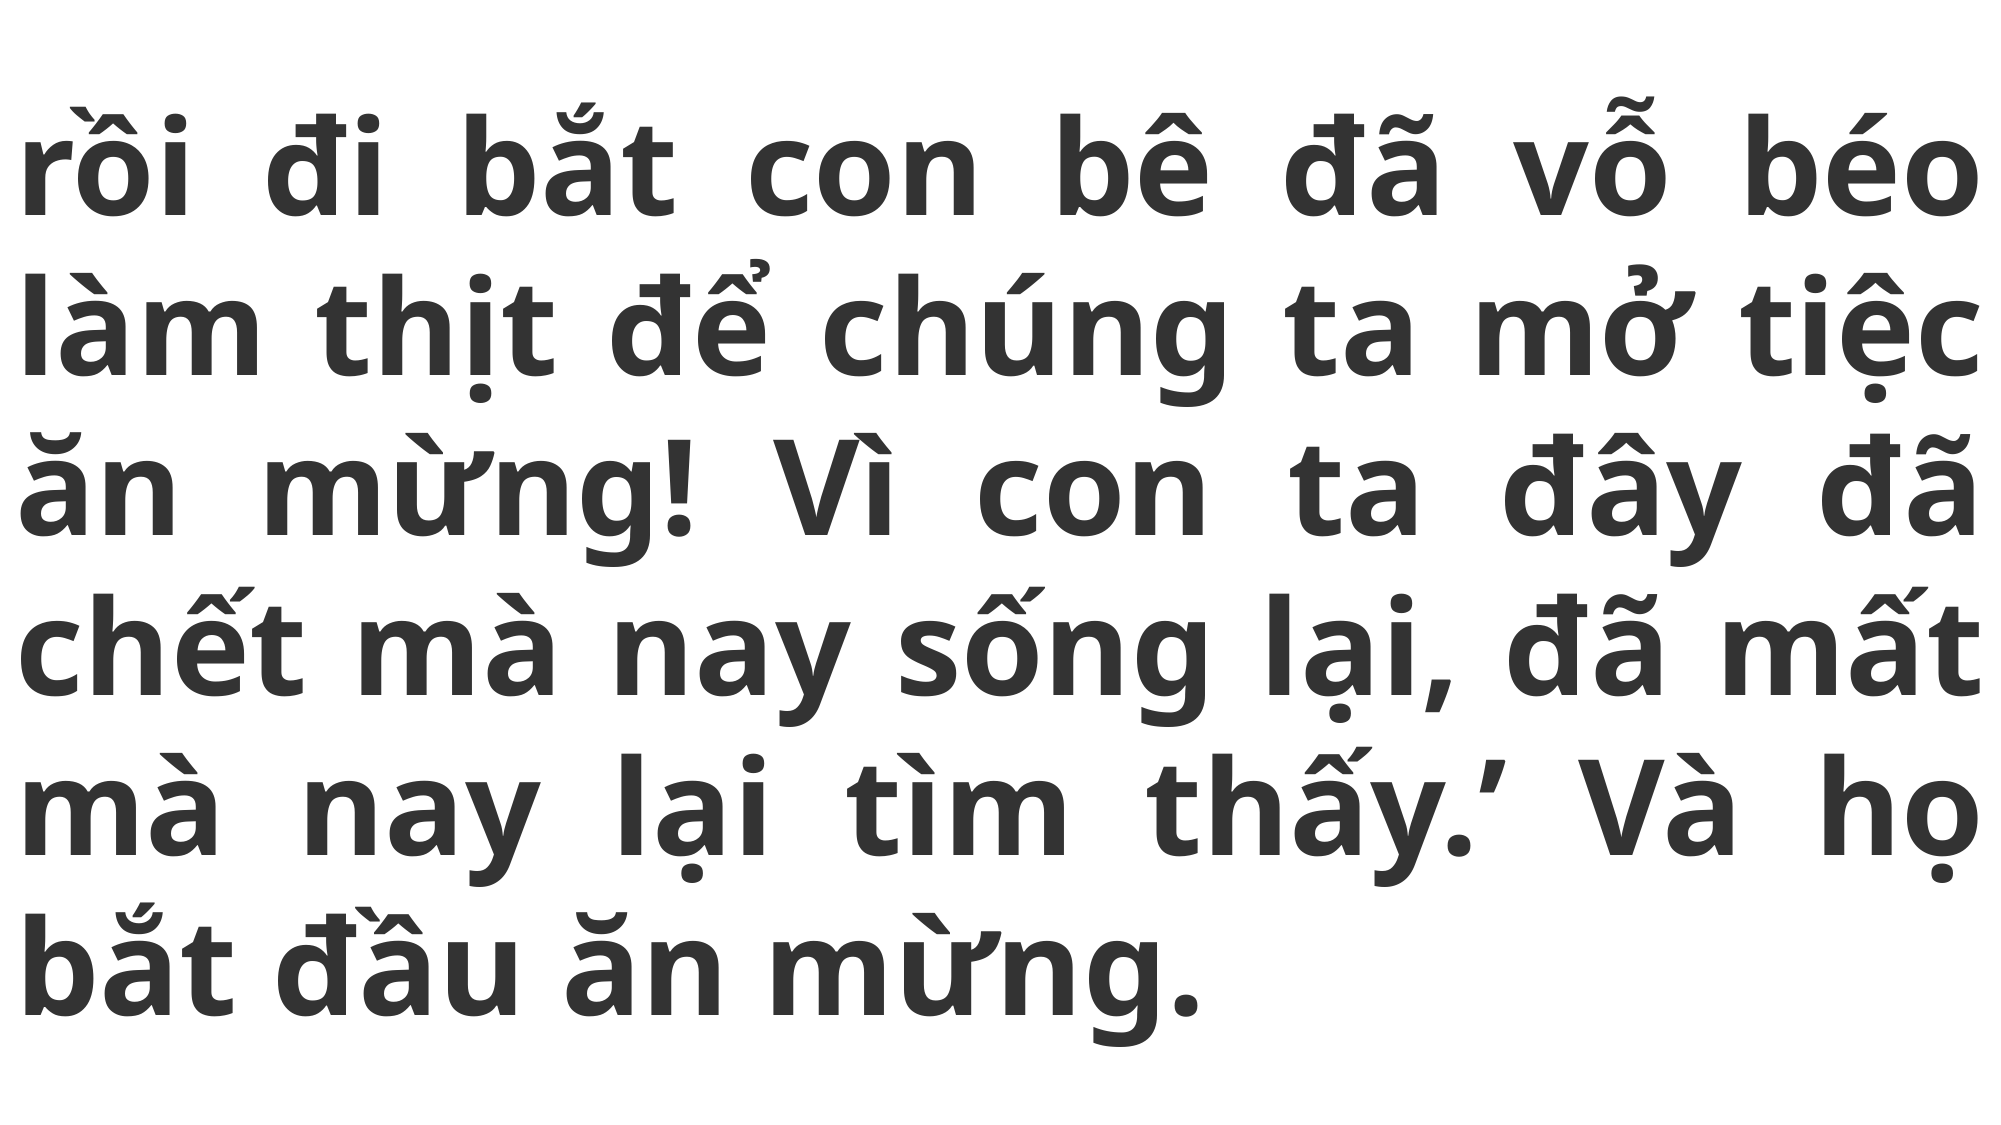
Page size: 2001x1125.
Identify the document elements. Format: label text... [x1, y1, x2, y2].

title rồi đi bắt con bê đã vỗ béo làm thịt để chúng ta mở tiệc ăn mừng! Vì con ta đây đã chết mà nay sống lại, đã mất mà nay lại tìm thấy.’ Và họ bắt đầu ăn mừng. [0, 0, 2000, 1125]
